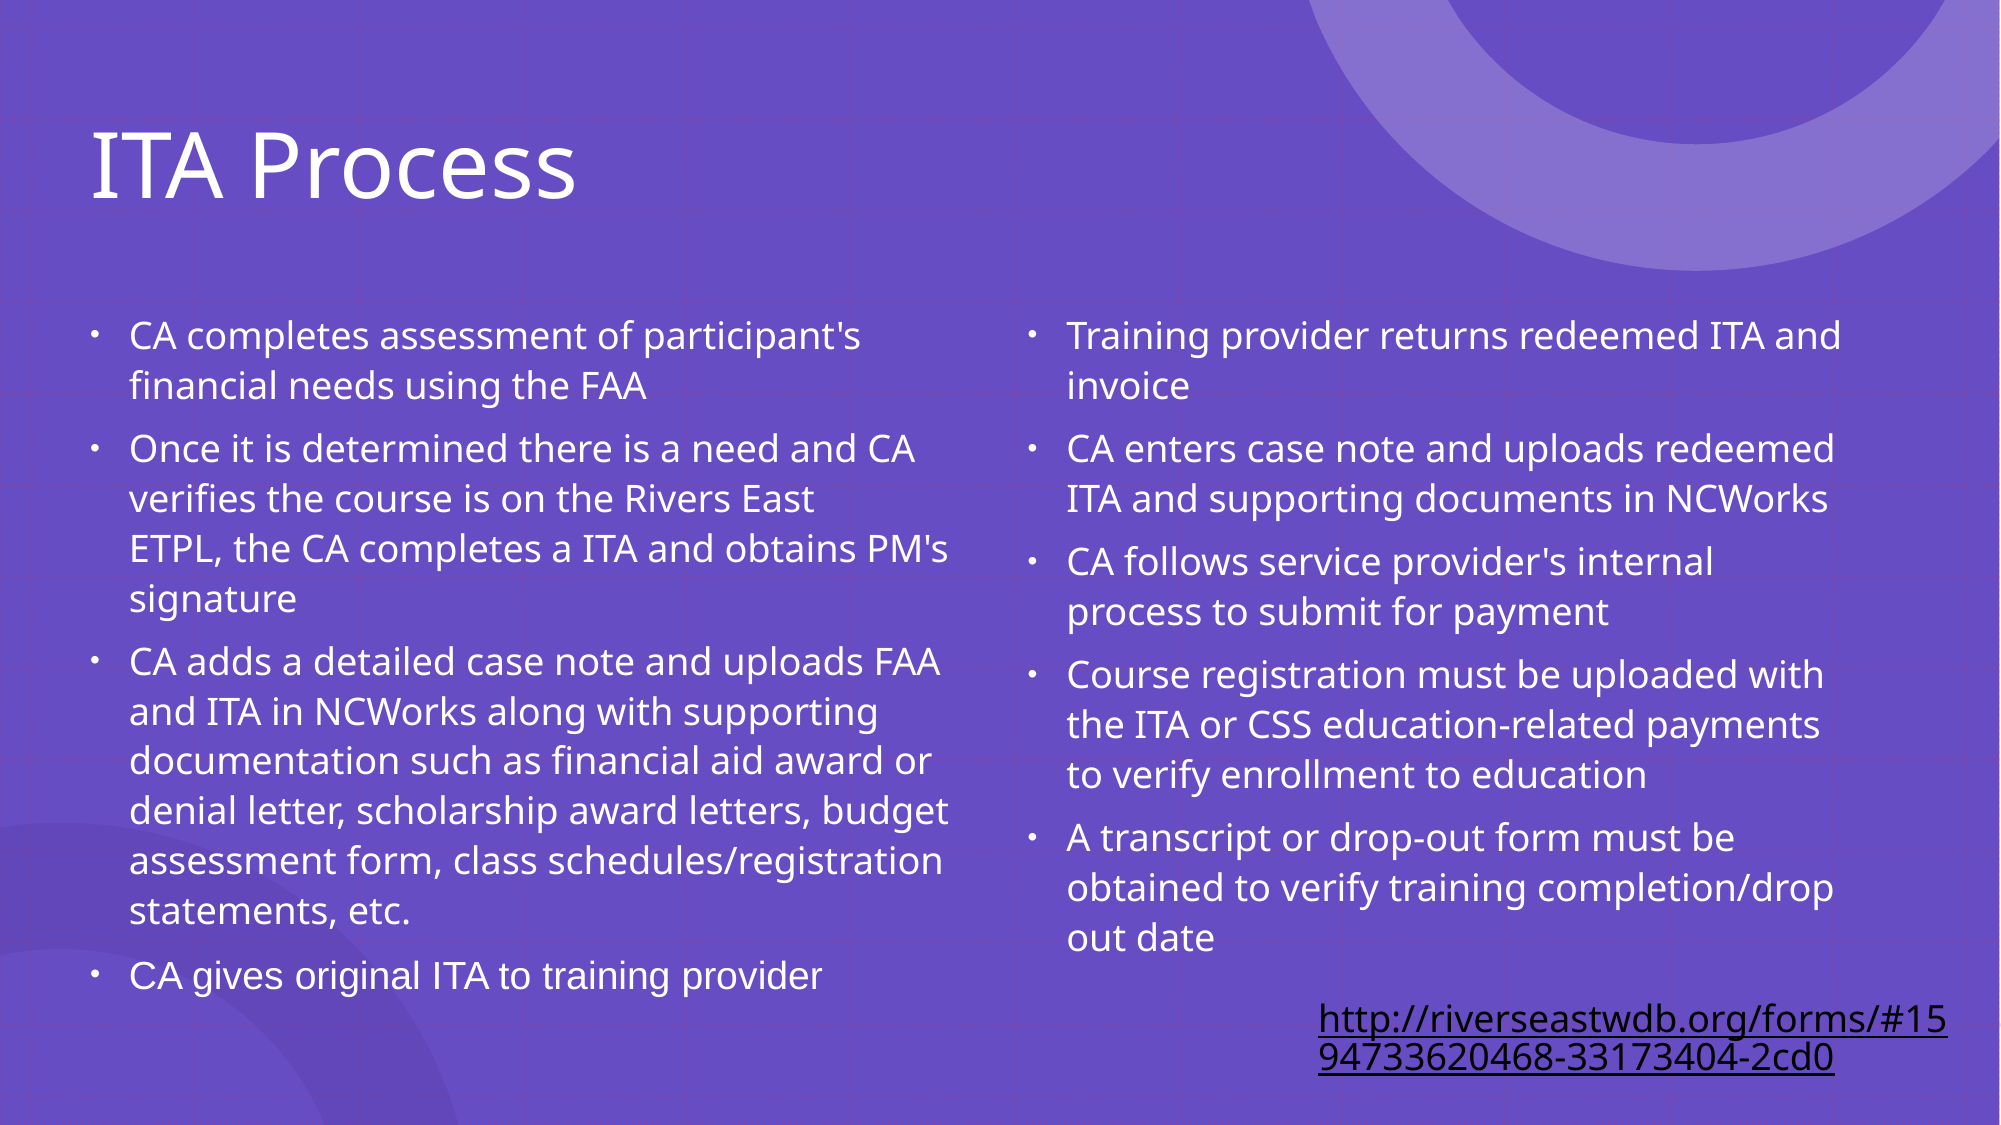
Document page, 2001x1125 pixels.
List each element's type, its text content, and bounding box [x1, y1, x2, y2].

list CA completes assessment of participant's financial needs using the FAA Once it is determined there is a need and CA verifies the course is on the Rivers East ETPL, the CA completes a ITA and obtains PM's signature CA adds a detailed case note and uploads FAA and ITA in NCWorks along with supporting documentation such as financial aid award or denial letter, scholarship award letters, budget assessment form, class schedules/registration statements, etc. CA gives original ITA to training provider [75, 299, 988, 1014]
list Training provider returns redeemed ITA and invoice CA enters case note and uploads redeemed ITA and supporting documents in NCWorks CA follows service provider's internal process to submit for payment Course registration must be uploaded with the ITA or CSS education-related payments to verify enrollment to education A transcript or drop-out form must be obtained to verify training completion/drop out date [1012, 299, 1863, 1014]
text_box http://riverseastwdb.org/forms/#1594733620468-33173404-2cd0 [1303, 987, 1977, 1099]
title ITA Process [75, 59, 1834, 278]
